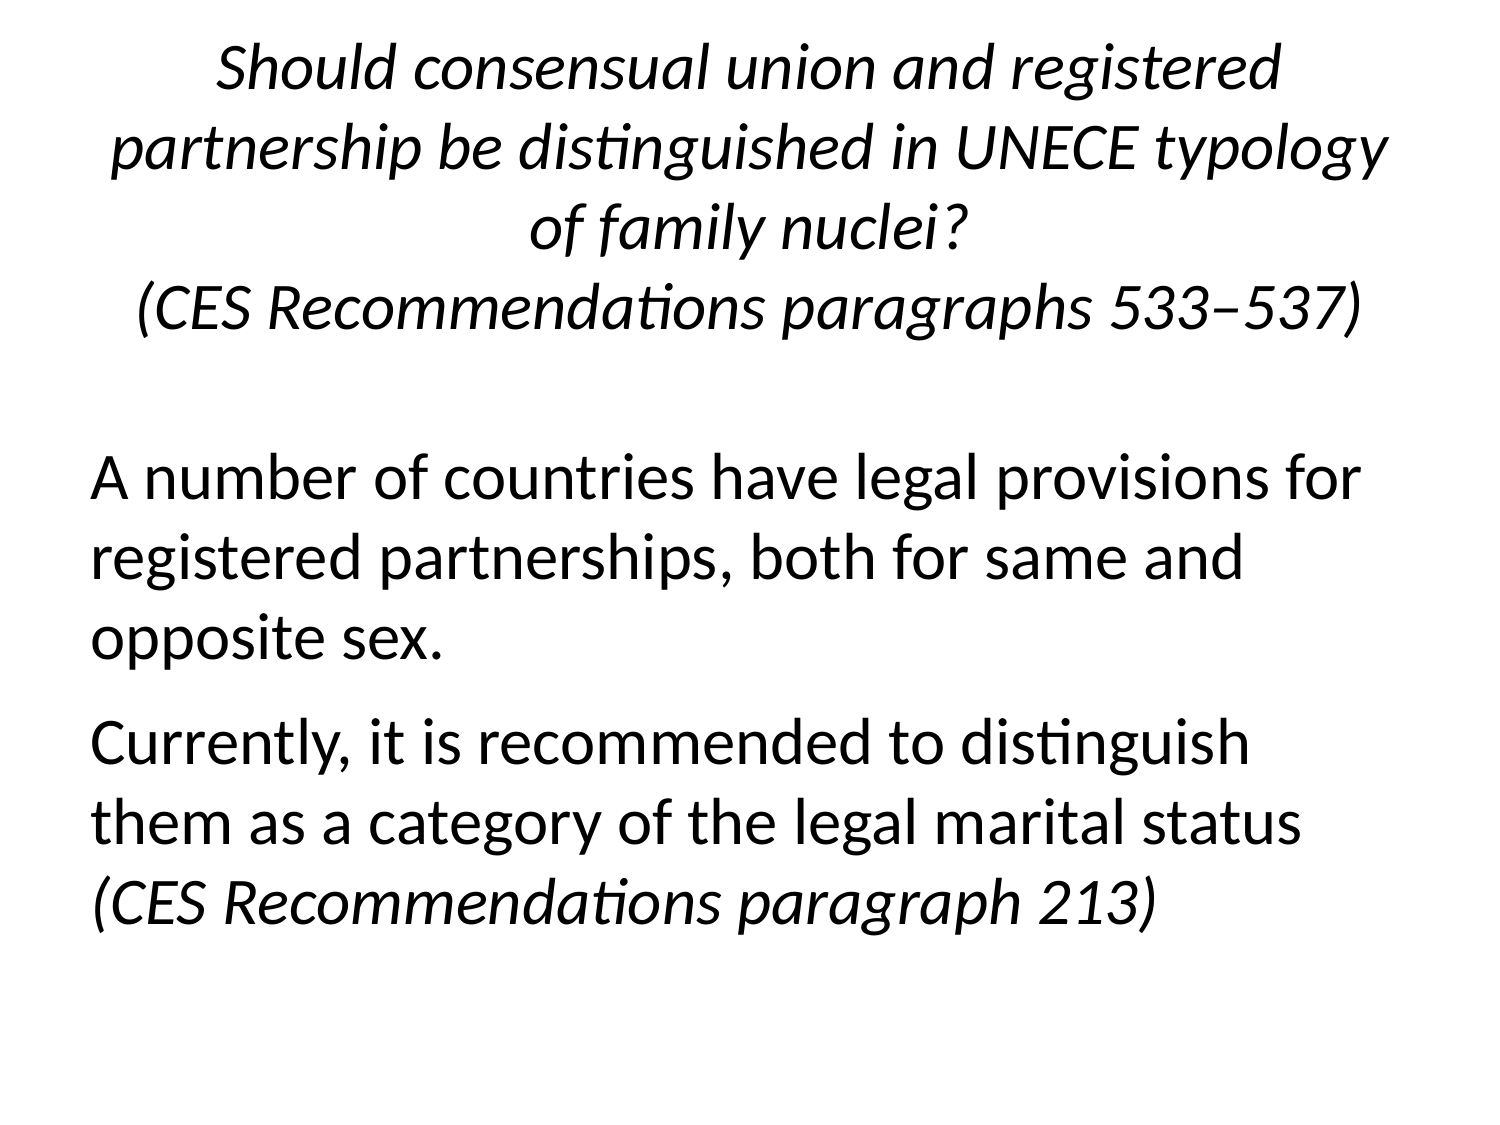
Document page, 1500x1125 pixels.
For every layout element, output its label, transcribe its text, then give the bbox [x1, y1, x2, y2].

title Should consensual union and registered partnership be distinguished in UNECE typology of family nuclei? (CES Recommendations paragraphs 533–537) [75, 45, 1425, 400]
list A number of countries have legal provisions for registered partnerships, both for same and opposite sex. Currently, it is recommended to distinguish them as a category of the legal marital status (CES Recommendations paragraph 213) [75, 425, 1425, 1005]
